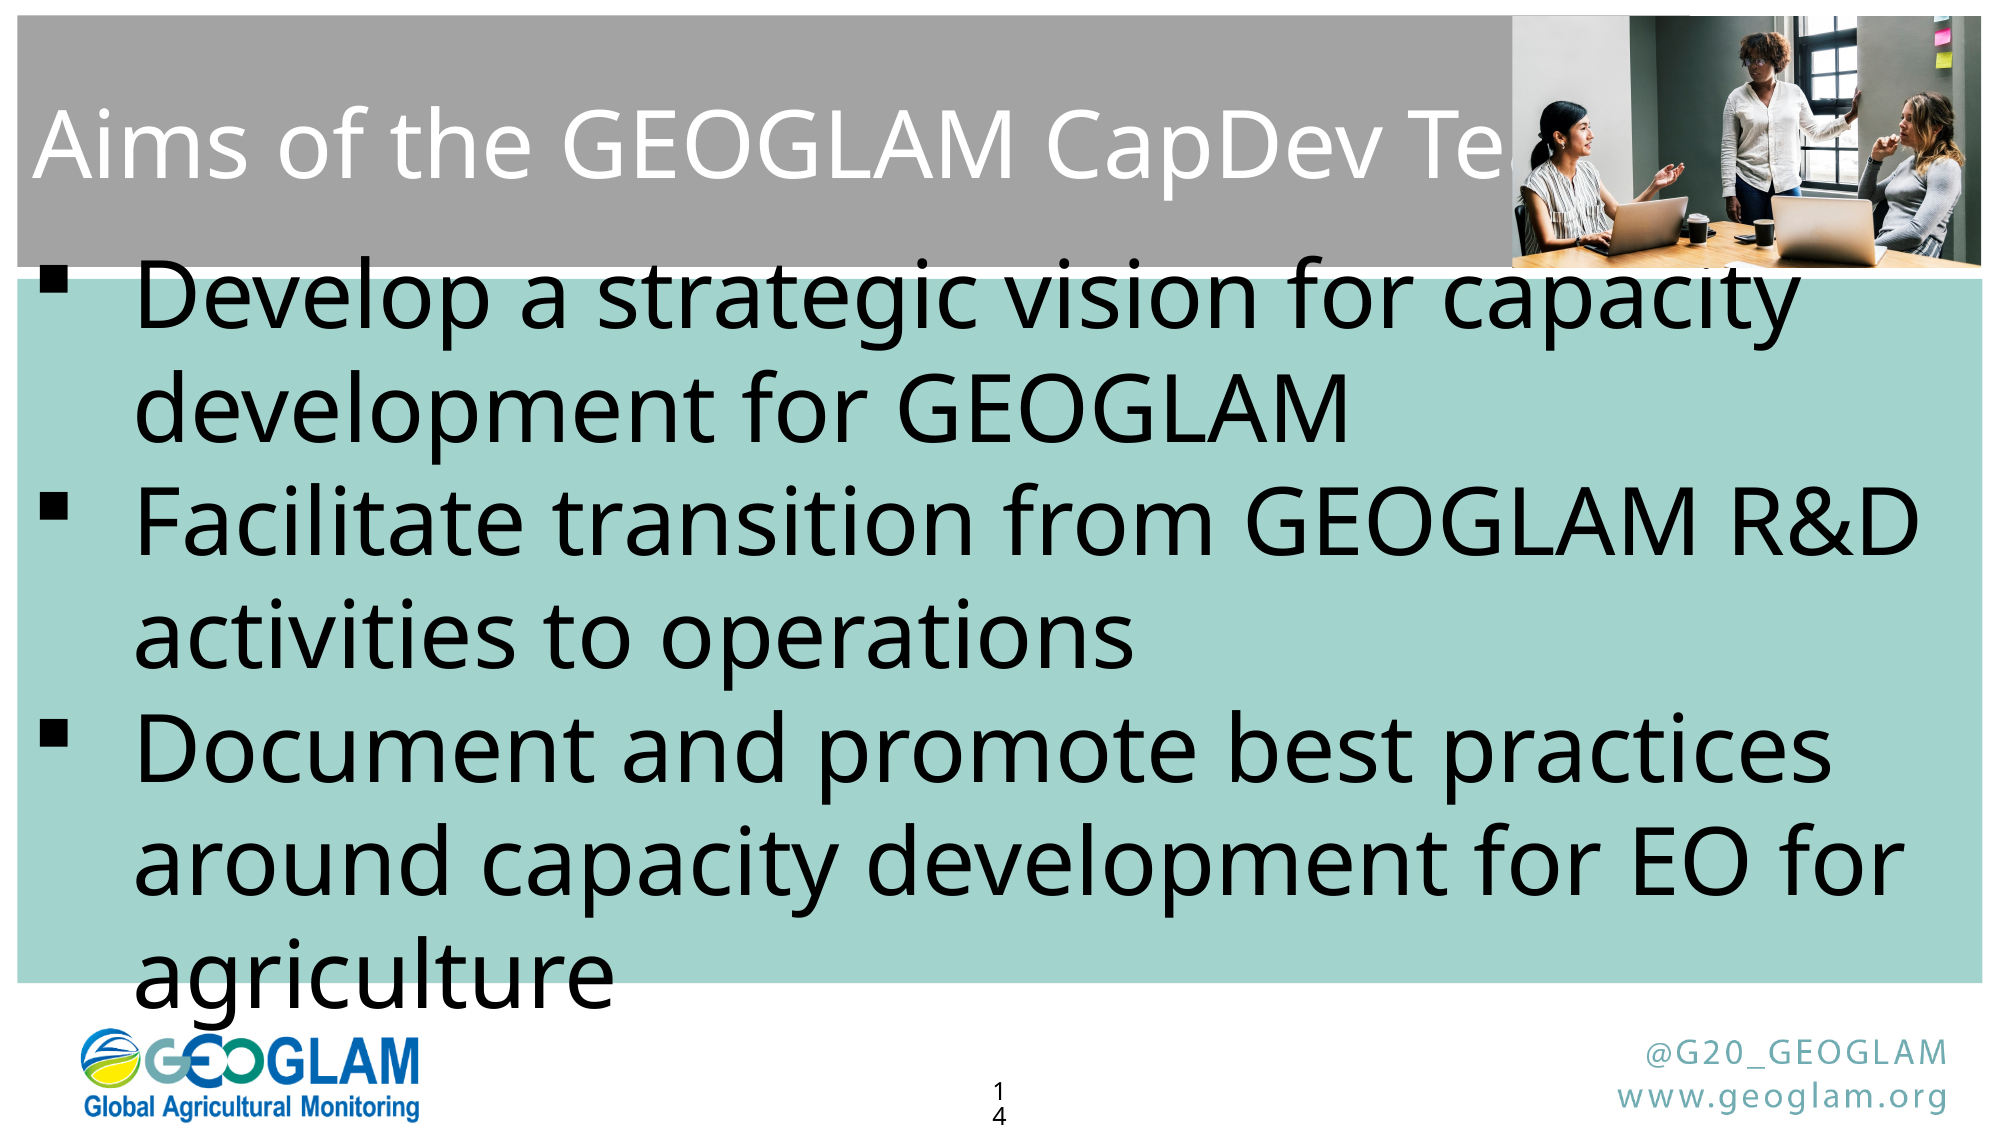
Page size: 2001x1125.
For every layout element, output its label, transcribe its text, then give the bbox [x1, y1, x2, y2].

text_box Develop a strategic vision for capacity development for GEOGLAM Facilitate transition from GEOGLAM R&D activities to operations Document and promote best practices around capacity development for EO for agriculture [15, 277, 1985, 985]
picture [1512, 15, 1982, 268]
text_box Aims of the GEOGLAM CapDev Team [15, 13, 1510, 269]
picture [0, 999, 2000, 1125]
